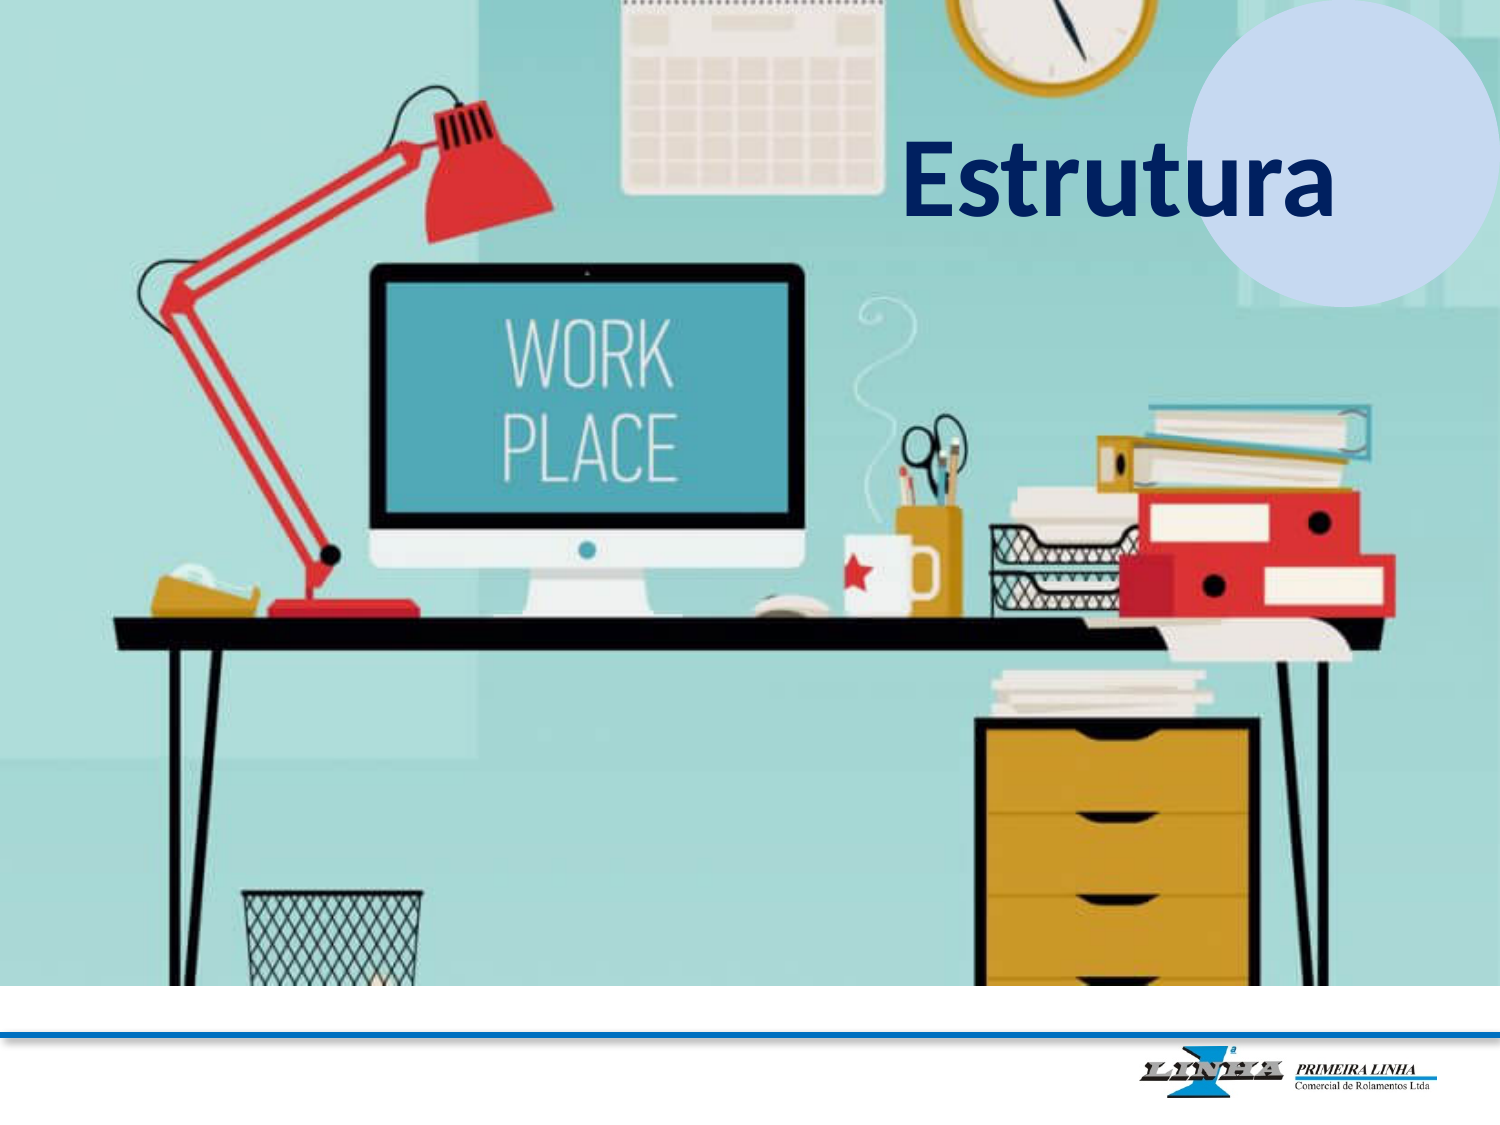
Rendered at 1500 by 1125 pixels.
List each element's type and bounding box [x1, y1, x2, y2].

picture [1139, 1046, 1437, 1098]
picture [0, 0, 1500, 987]
